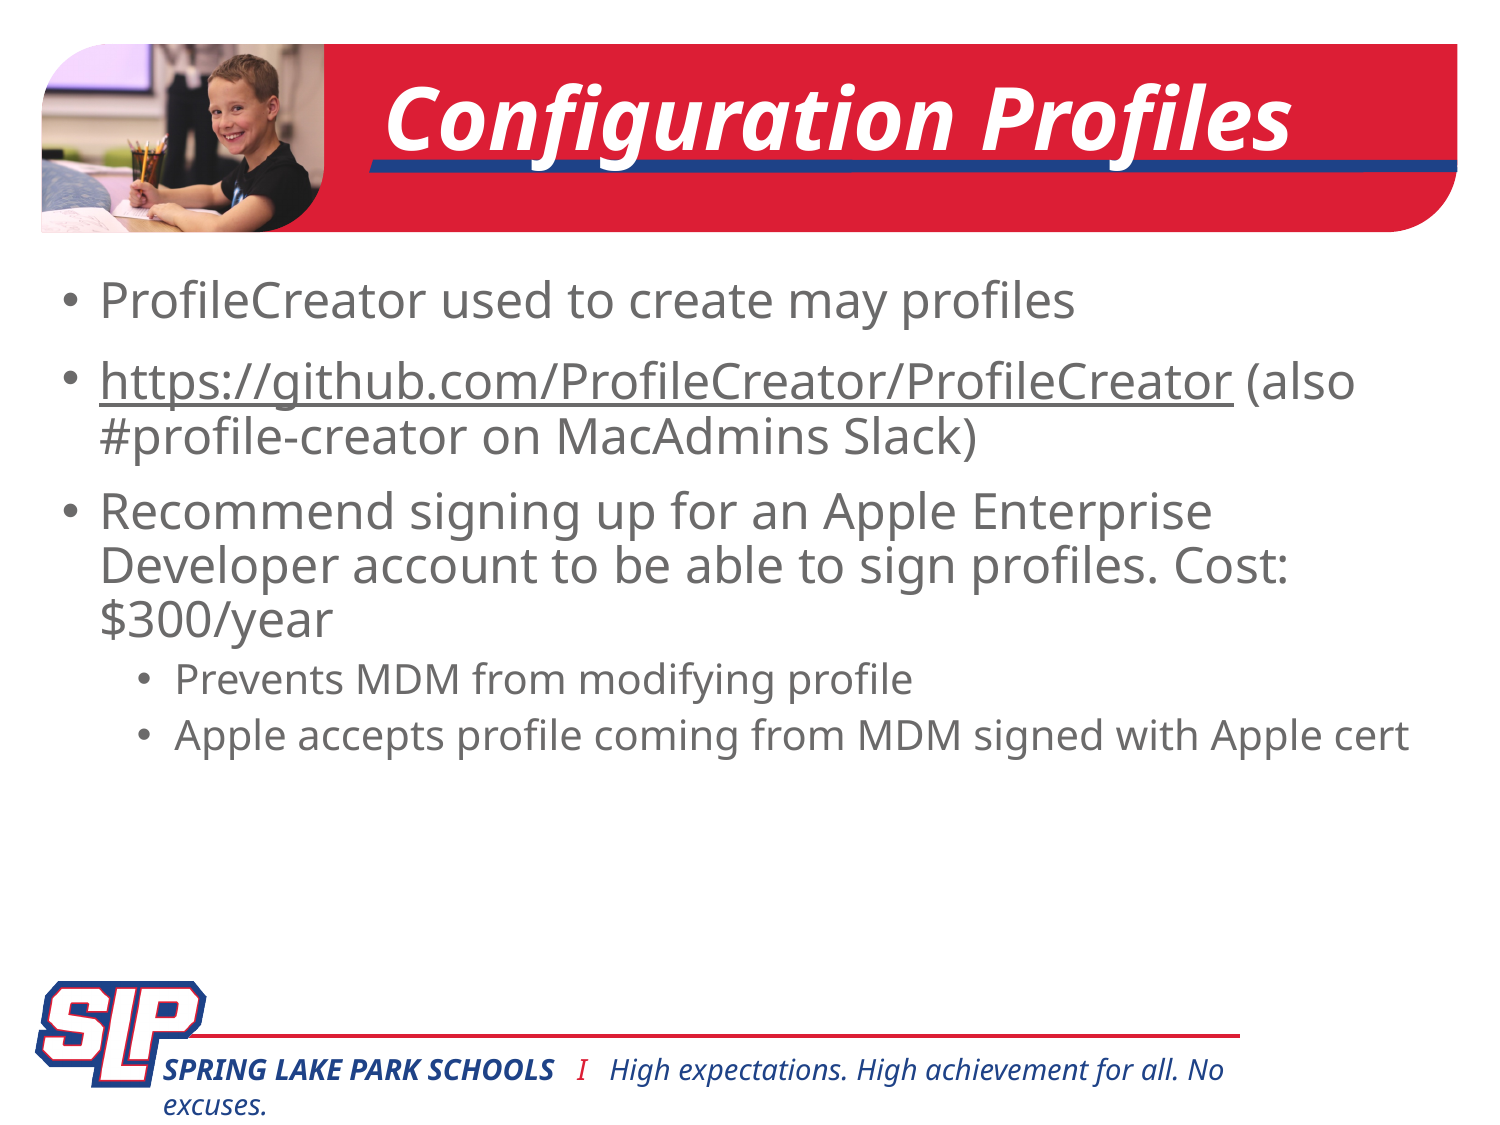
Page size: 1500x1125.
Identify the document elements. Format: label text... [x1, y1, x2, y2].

picture [41, 44, 325, 233]
list Configuration Profiles [369, 67, 1440, 134]
picture [28, 971, 218, 1094]
list ProfileCreator used to create may profiles https://github.com/ProfileCreator/ProfileCreator (also #profile-creator on MacAdmins Slack) Recommend signing up for an Apple Enterprise Developer account to be able to sign profiles. Cost: $300/year Prevents MDM from modifying profile Apple accepts profile coming from MDM signed with Apple cert [46, 267, 1455, 949]
